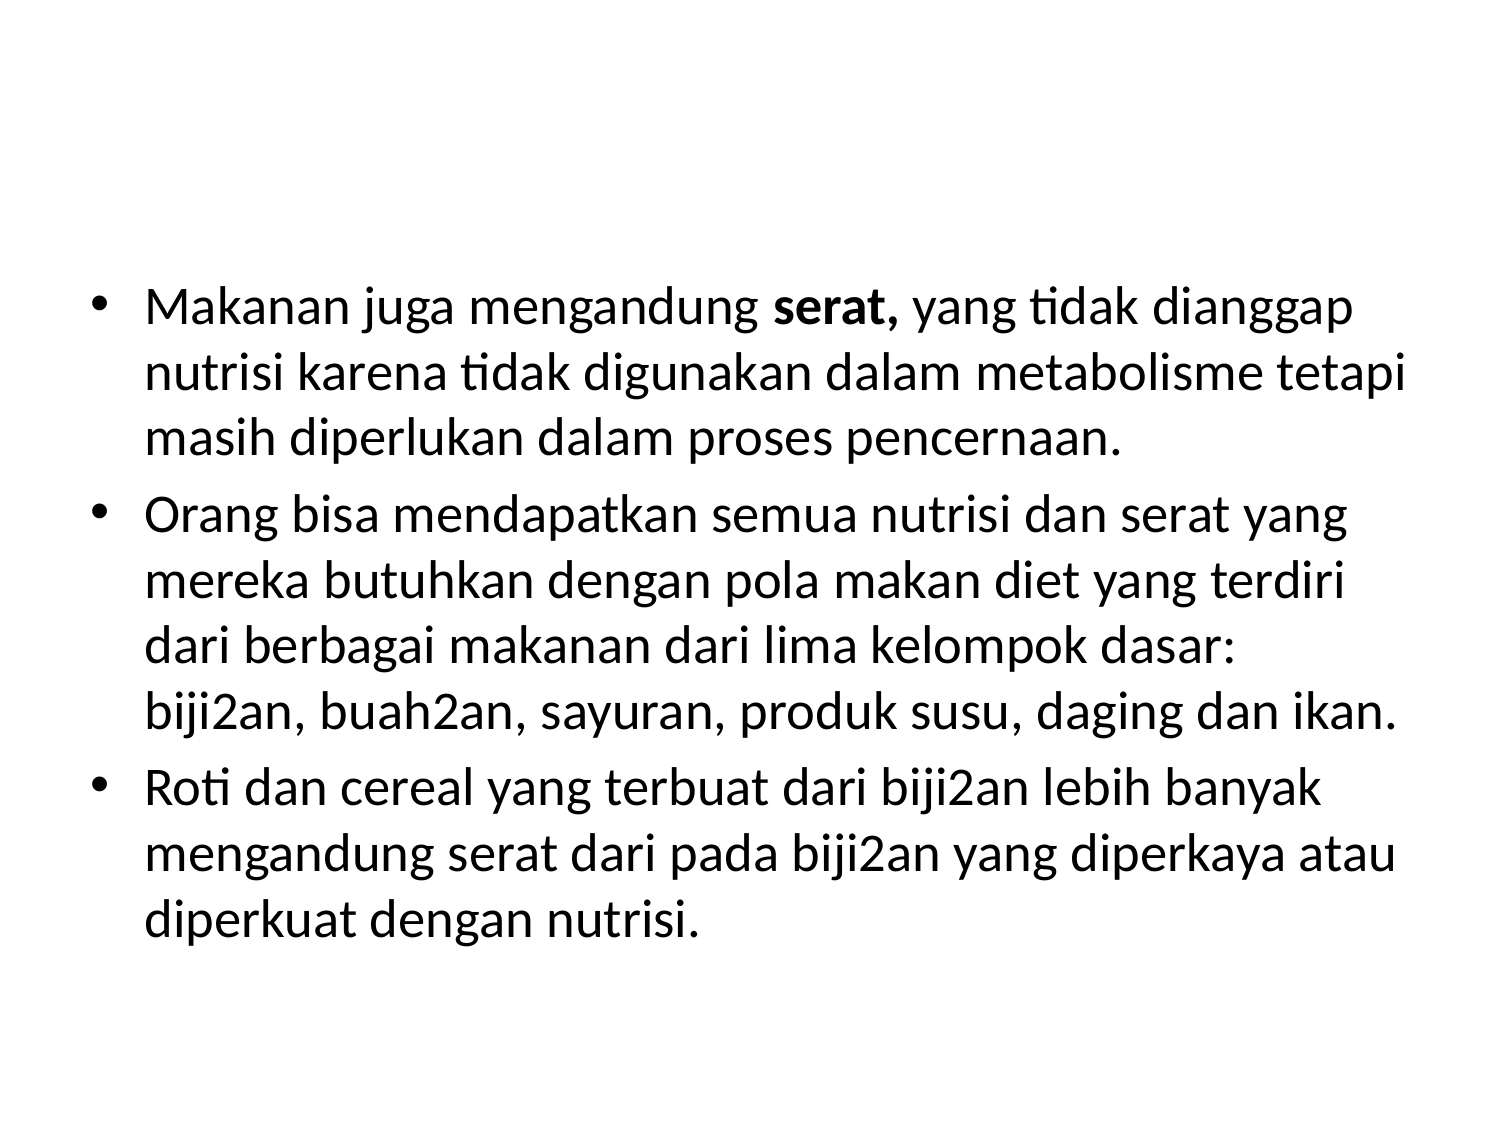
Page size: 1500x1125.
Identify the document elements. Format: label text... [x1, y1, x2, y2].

list Makanan juga mengandung serat, yang tidak dianggap nutrisi karena tidak digunakan dalam metabolisme tetapi masih diperlukan dalam proses pencernaan. Orang bisa mendapatkan semua nutrisi dan serat yang mereka butuhkan dengan pola makan diet yang terdiri dari berbagai makanan dari lima kelompok dasar: biji2an, buah2an, sayuran, produk susu, daging dan ikan. Roti dan cereal yang terbuat dari biji2an lebih banyak mengandung serat dari pada biji2an yang diperkaya atau diperkuat dengan nutrisi. [75, 262, 1425, 1005]
